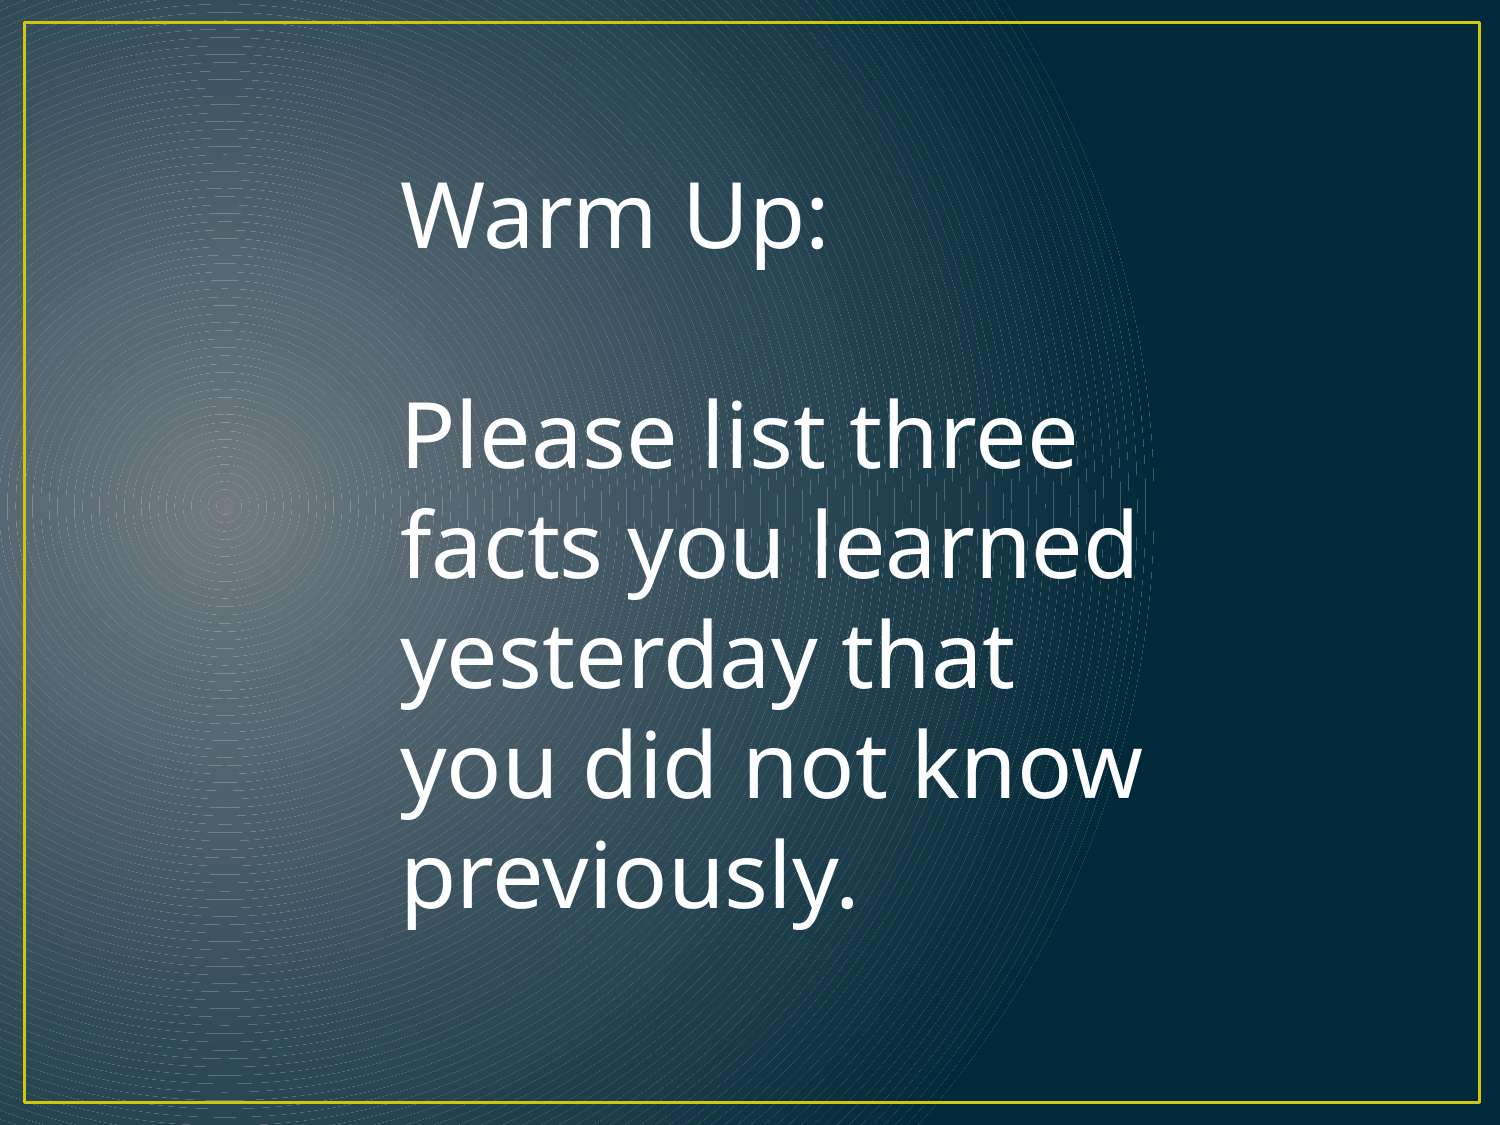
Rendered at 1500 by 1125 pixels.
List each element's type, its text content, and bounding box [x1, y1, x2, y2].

text_box Warm Up: Please list three facts you learned yesterday that you did not know previously. [385, 149, 1186, 935]
